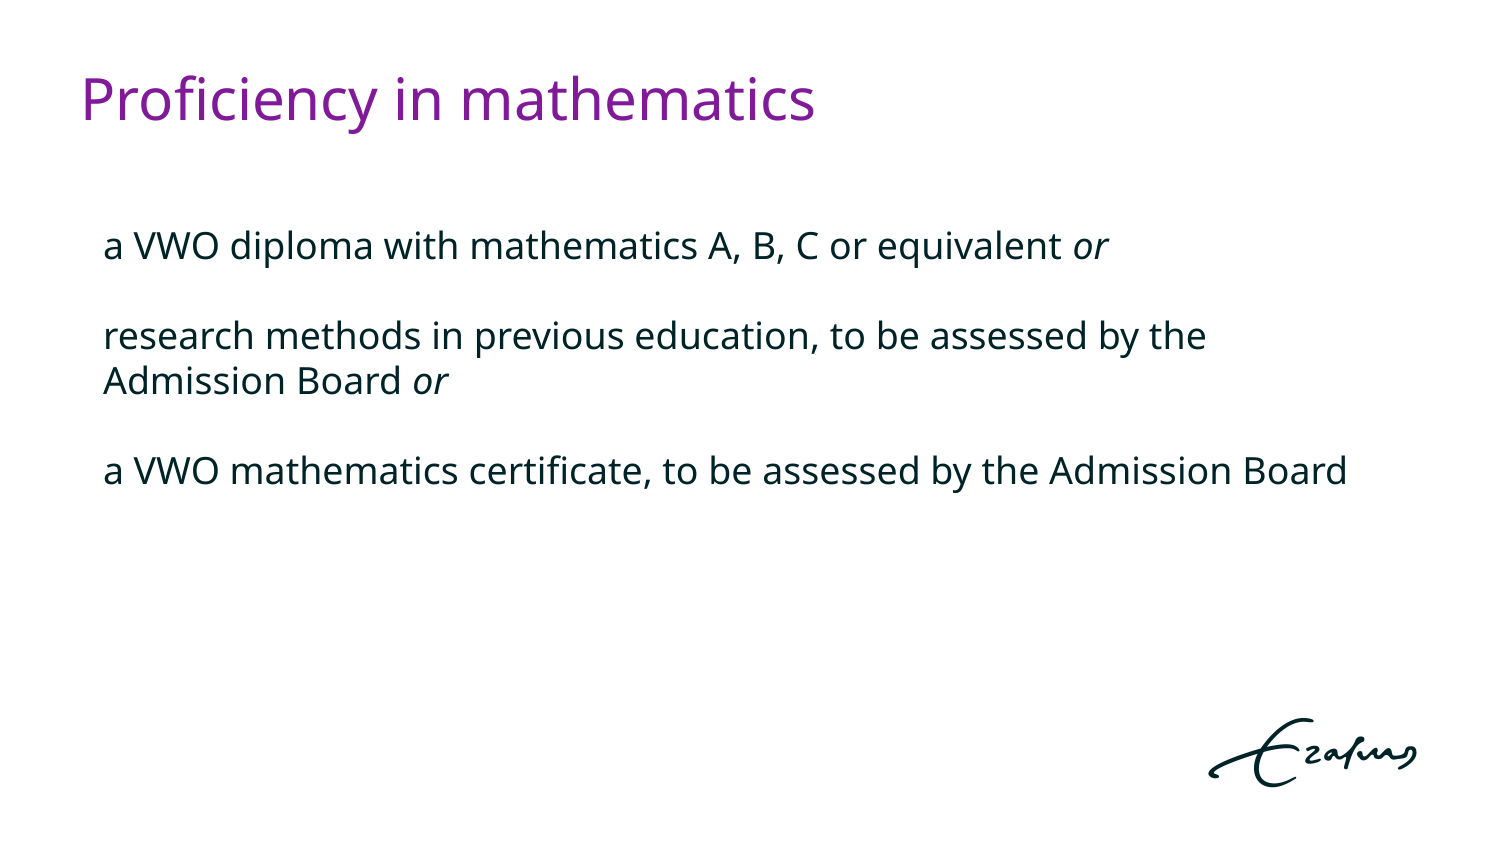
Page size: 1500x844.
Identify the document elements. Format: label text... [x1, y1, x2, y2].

picture [1198, 705, 1434, 800]
title Proficiency in mathematics [80, 64, 1422, 160]
text_box a VWO diploma with mathematics A, B, C or equivalent or research methods in previous education, to be assessed by the Admission Board or a VWO mathematics certificate, to be assessed by the Admission Board [88, 169, 1380, 590]
